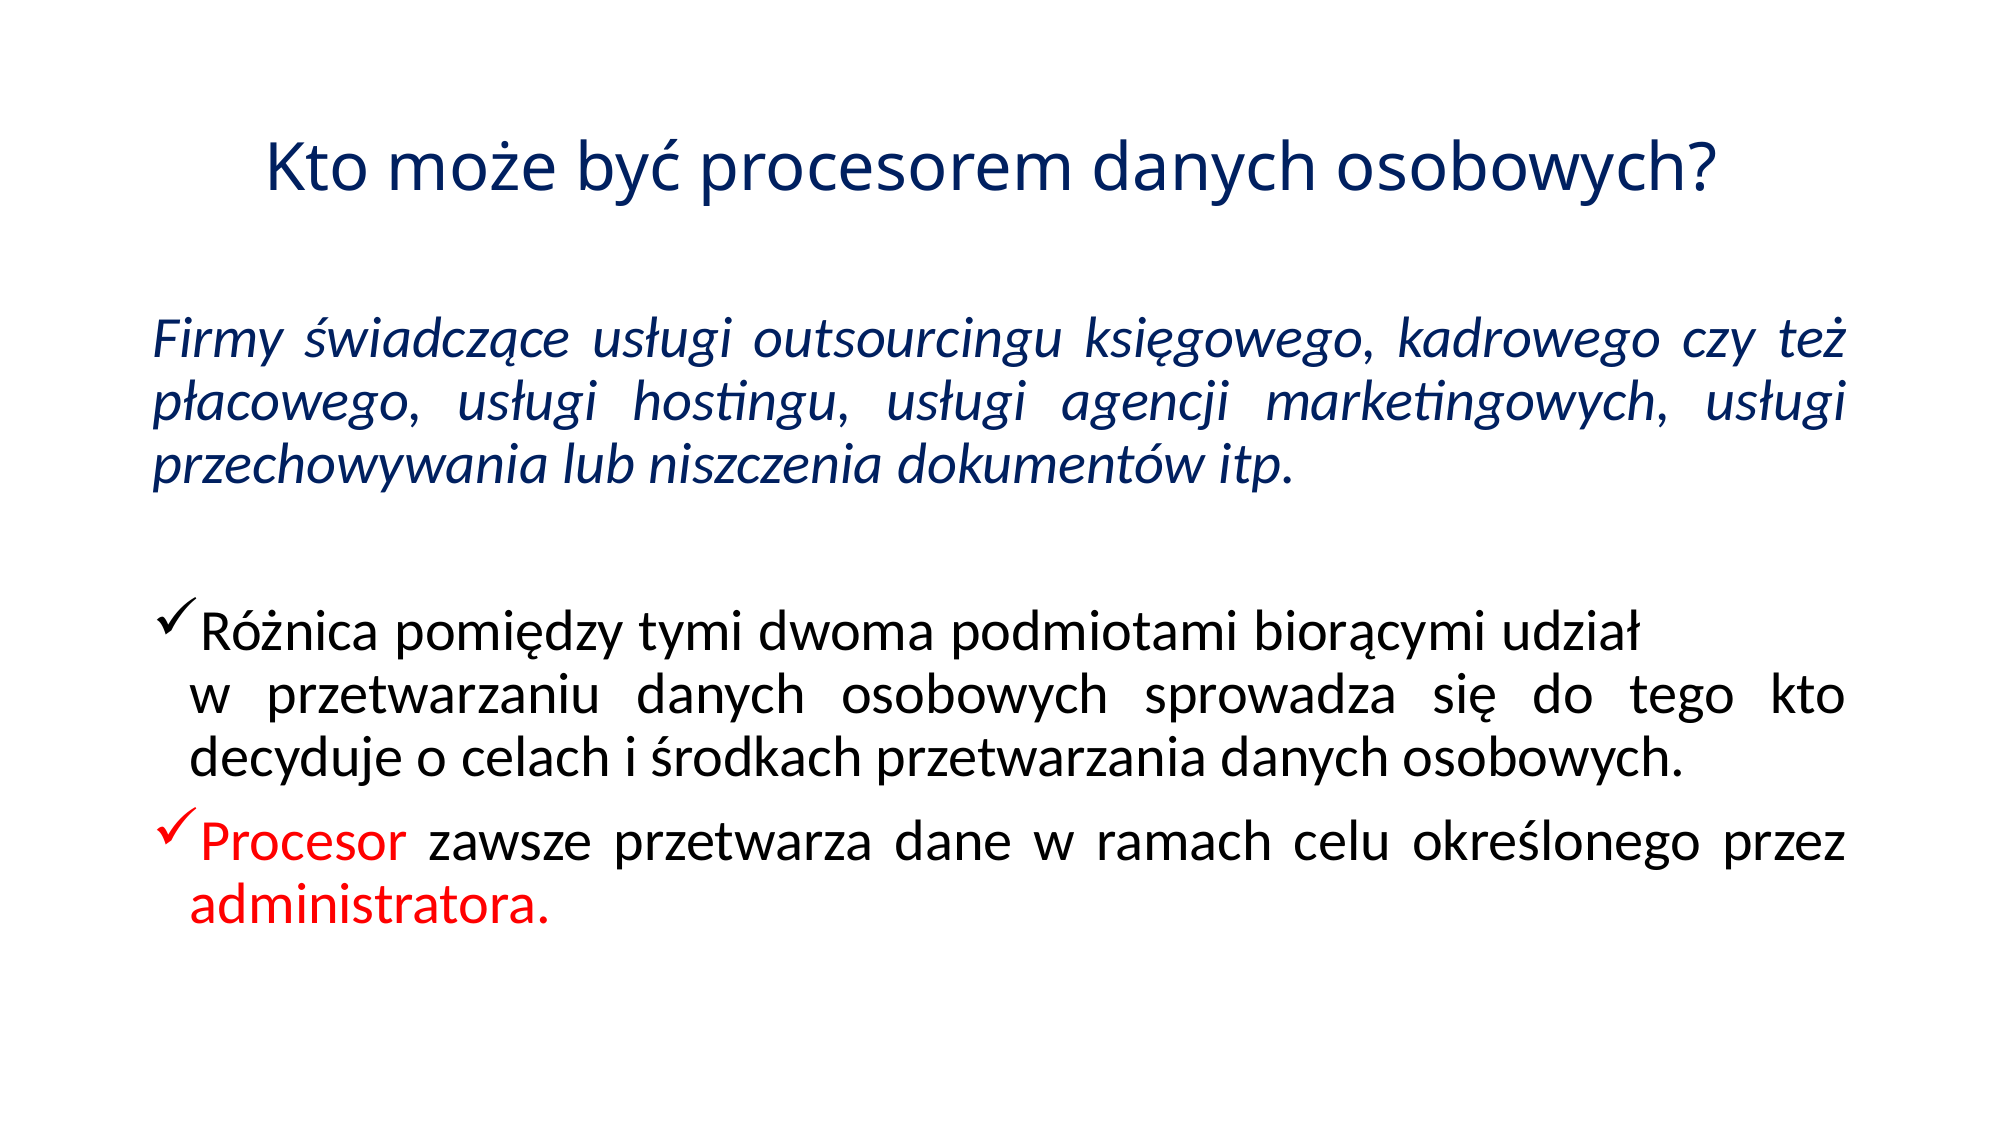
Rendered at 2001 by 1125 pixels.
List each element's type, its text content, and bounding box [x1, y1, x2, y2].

title Kto może być procesorem danych osobowych? [137, 59, 1863, 278]
list Firmy świadczące usługi outsourcingu księgowego, kadrowego czy też płacowego, usługi hostingu, usługi agencji marketingowych, usługi przechowywania lub niszczenia dokumentów itp. Różnica pomiędzy tymi dwoma podmiotami biorącymi udział w przetwarzaniu danych osobowych sprowadza się do tego kto decyduje o celach i środkach przetwarzania danych osobowych. Procesor zawsze przetwarza dane w ramach celu określonego przez administratora. [137, 299, 1863, 1014]
